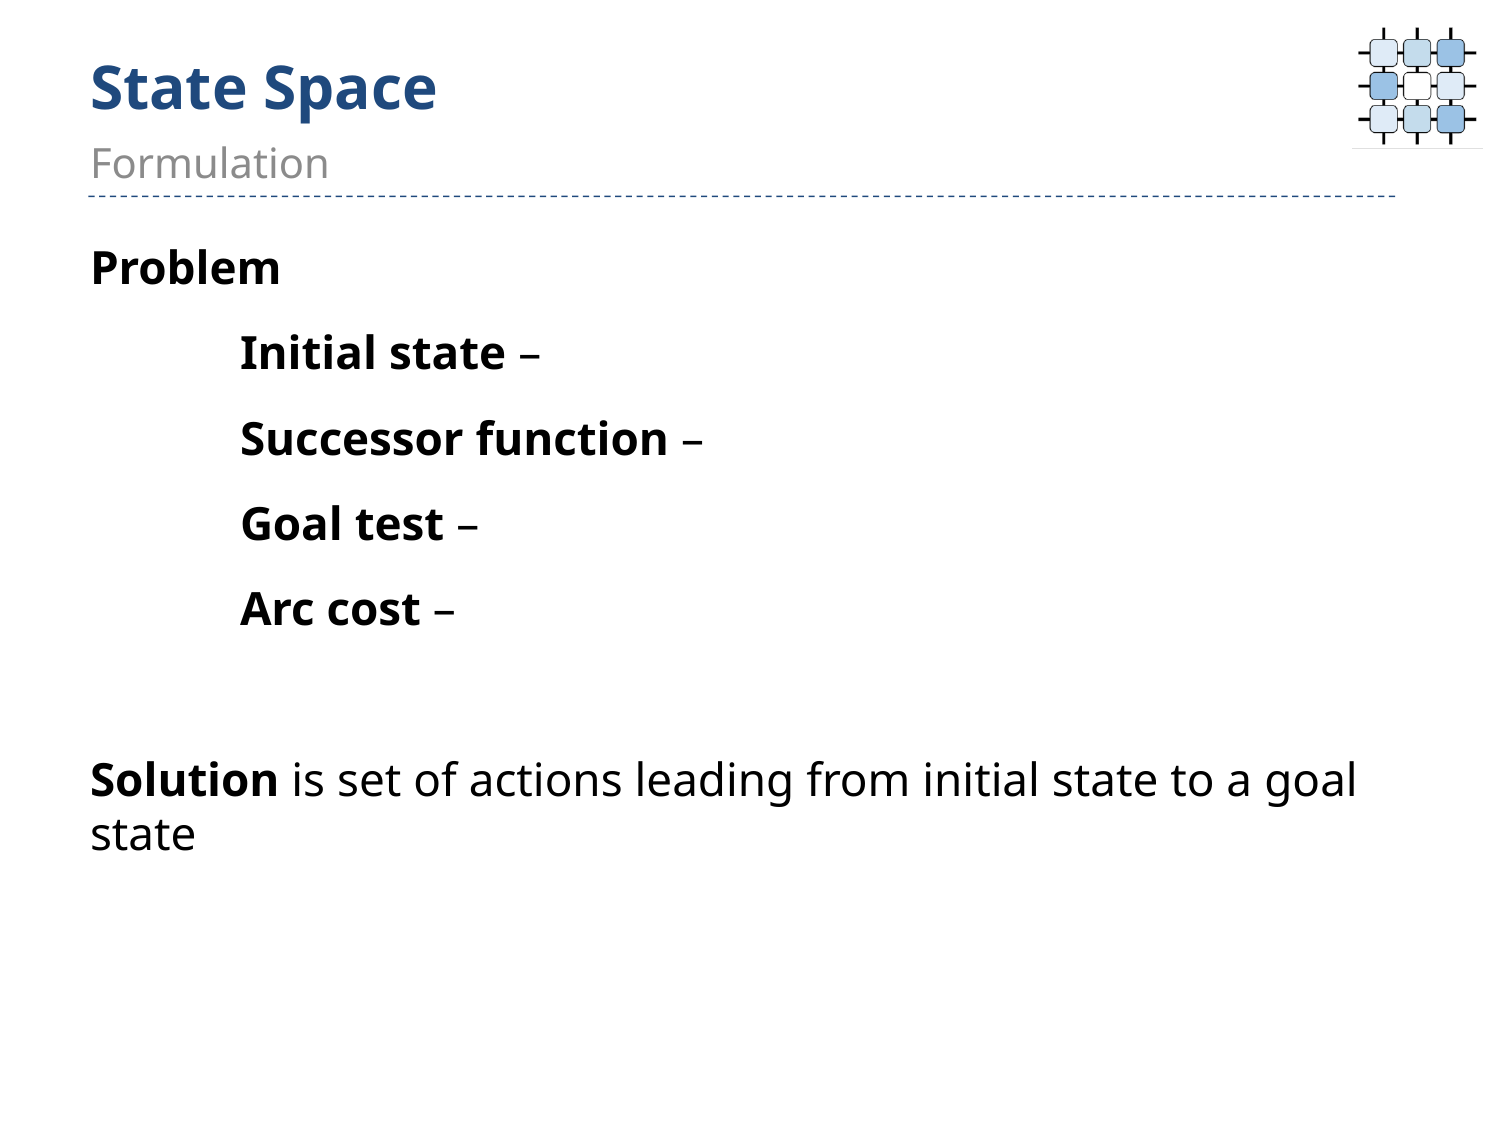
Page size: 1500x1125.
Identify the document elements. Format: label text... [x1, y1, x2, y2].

picture [1352, 22, 1483, 149]
title State Space [75, 38, 1353, 125]
subtitle Formulation [75, 125, 1353, 185]
